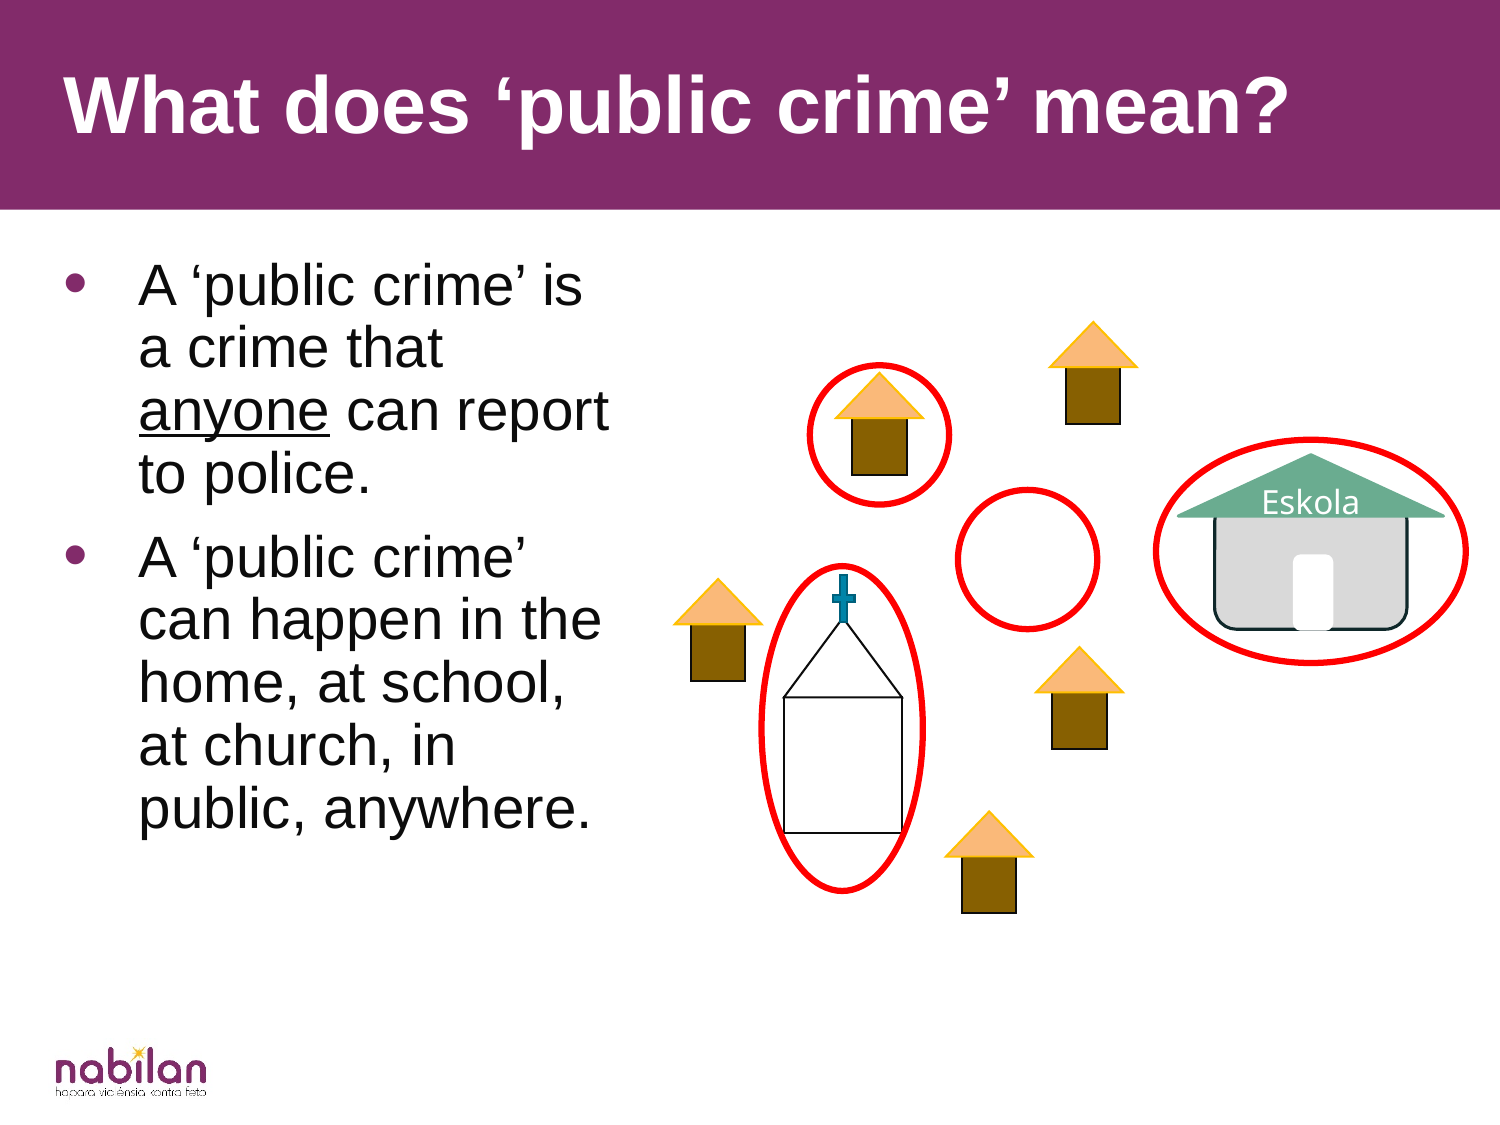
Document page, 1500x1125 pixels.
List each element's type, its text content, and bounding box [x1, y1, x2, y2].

picture [48, 1038, 213, 1107]
text_box [1444, 492, 1467, 610]
list What does ‘public crime’ mean? [48, 56, 1444, 159]
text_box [674, 321, 1444, 914]
list A ‘public crime’ is a crime that anyone can report to police. A ‘public crime’ can happen in the home, at school, at church, in public, anywhere. [48, 247, 626, 989]
